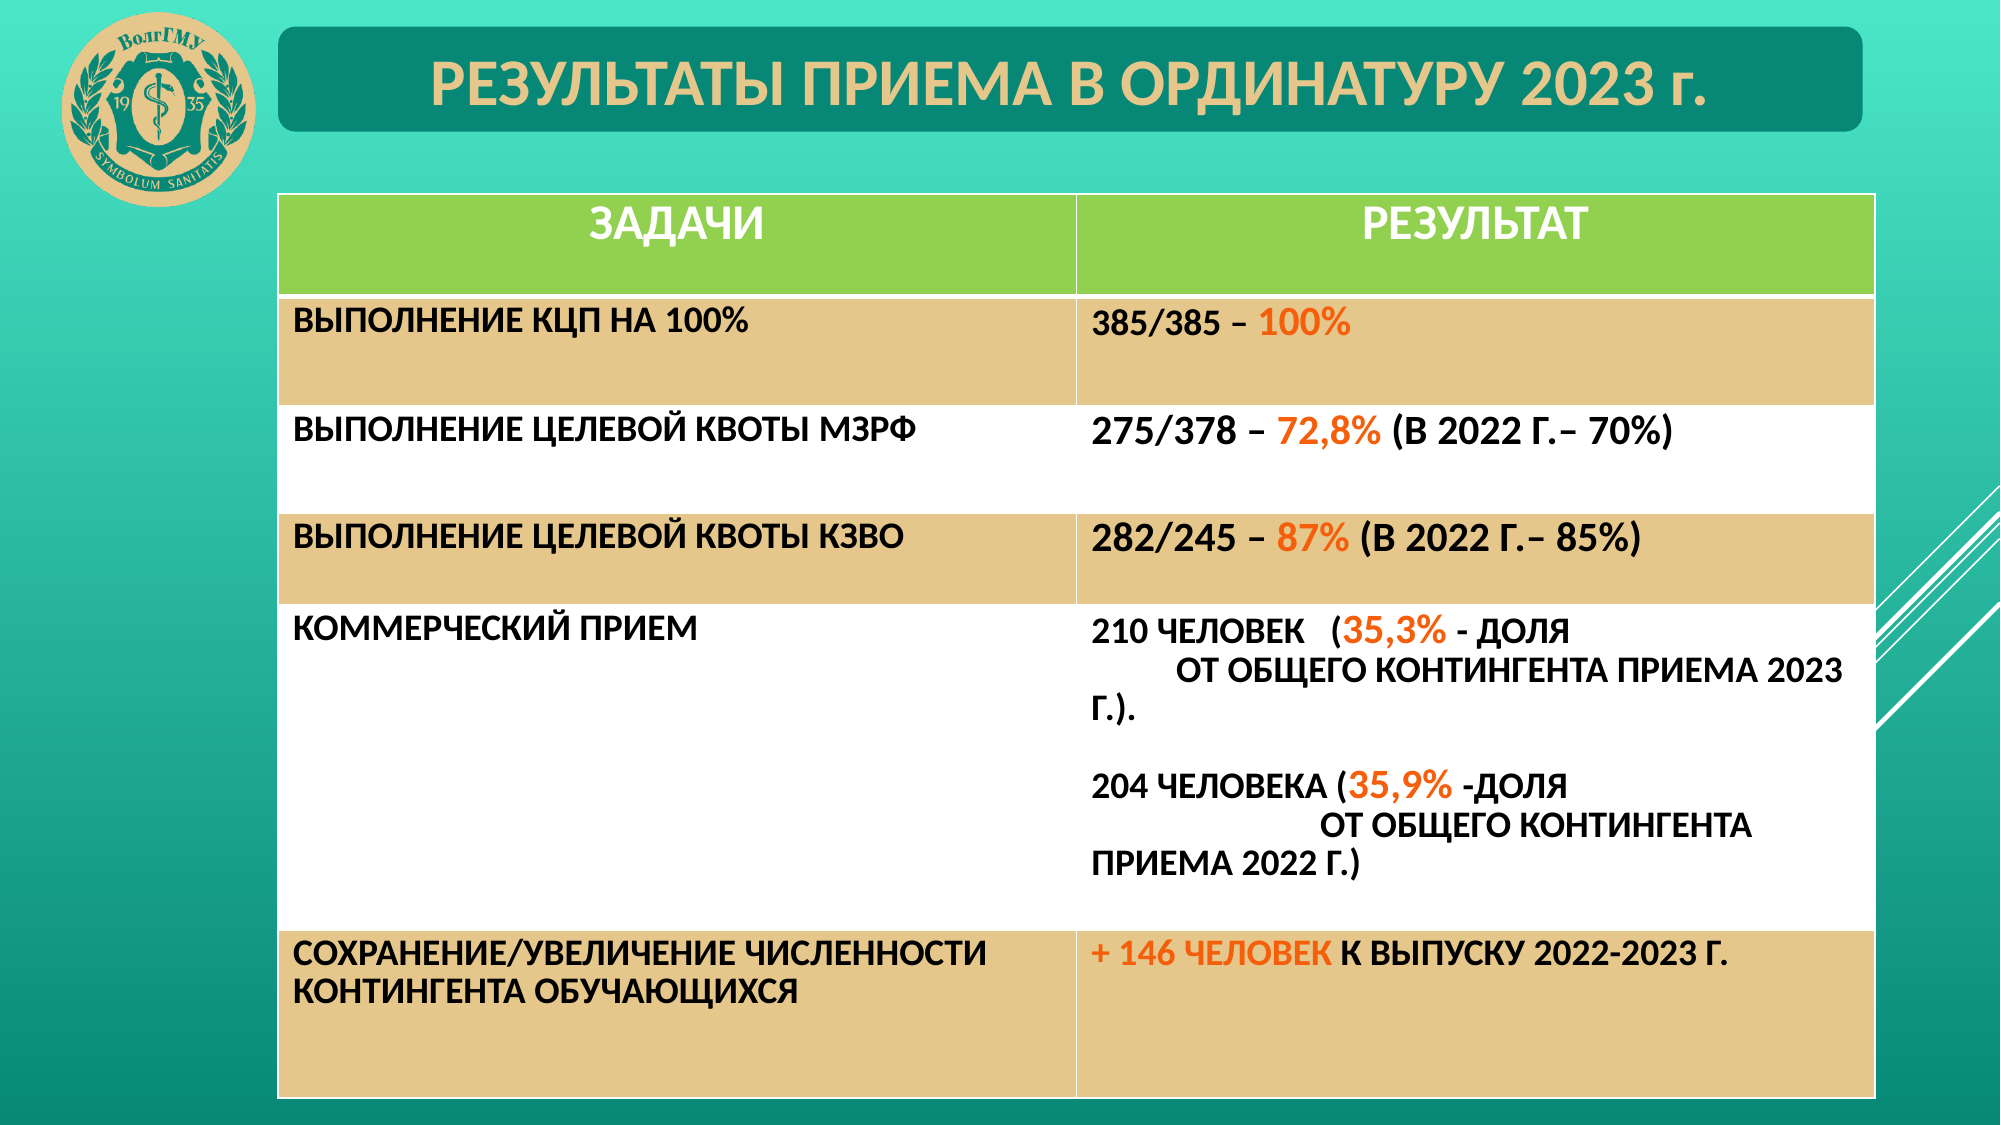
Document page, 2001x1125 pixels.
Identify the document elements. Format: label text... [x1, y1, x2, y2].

text_box РЕЗУЛЬТАТЫ ПРИЕМА В ОРДИНАТУРУ 2023 г. [278, 26, 1863, 132]
picture [61, 12, 261, 207]
table_cell + 146 человек к выпуску 2022-2023 г. [1077, 931, 1874, 1097]
table_cell 275/378 – 72,8% (в 2022 г.– 70%) [1077, 406, 1874, 512]
table_cell Выполнение КЦП на 100% [279, 299, 1076, 405]
table_cell Сохранение/увеличение численности контингента обучающихся [279, 931, 1076, 1097]
table_cell Коммерческий прием [279, 606, 1076, 929]
table_cell Выполнение целевой квоты МЗРФ [279, 406, 1076, 512]
table_cell Выполнение целевой квоты КЗВО [279, 514, 1076, 604]
table_header РЕЗУЛЬТАТ [1077, 195, 1874, 294]
table_cell 282/245 – 87% (в 2022 г.– 85%) [1077, 514, 1874, 604]
table_cell человек (35,3% - доля от общего контингента приема 2023 г.). 204 человека (35,9% -доля от общего контингента приема 2022 г.) [1077, 606, 1874, 929]
table_header ЗАДАЧИ [279, 195, 1076, 294]
table_cell 385/385 – 100% [1077, 299, 1874, 405]
